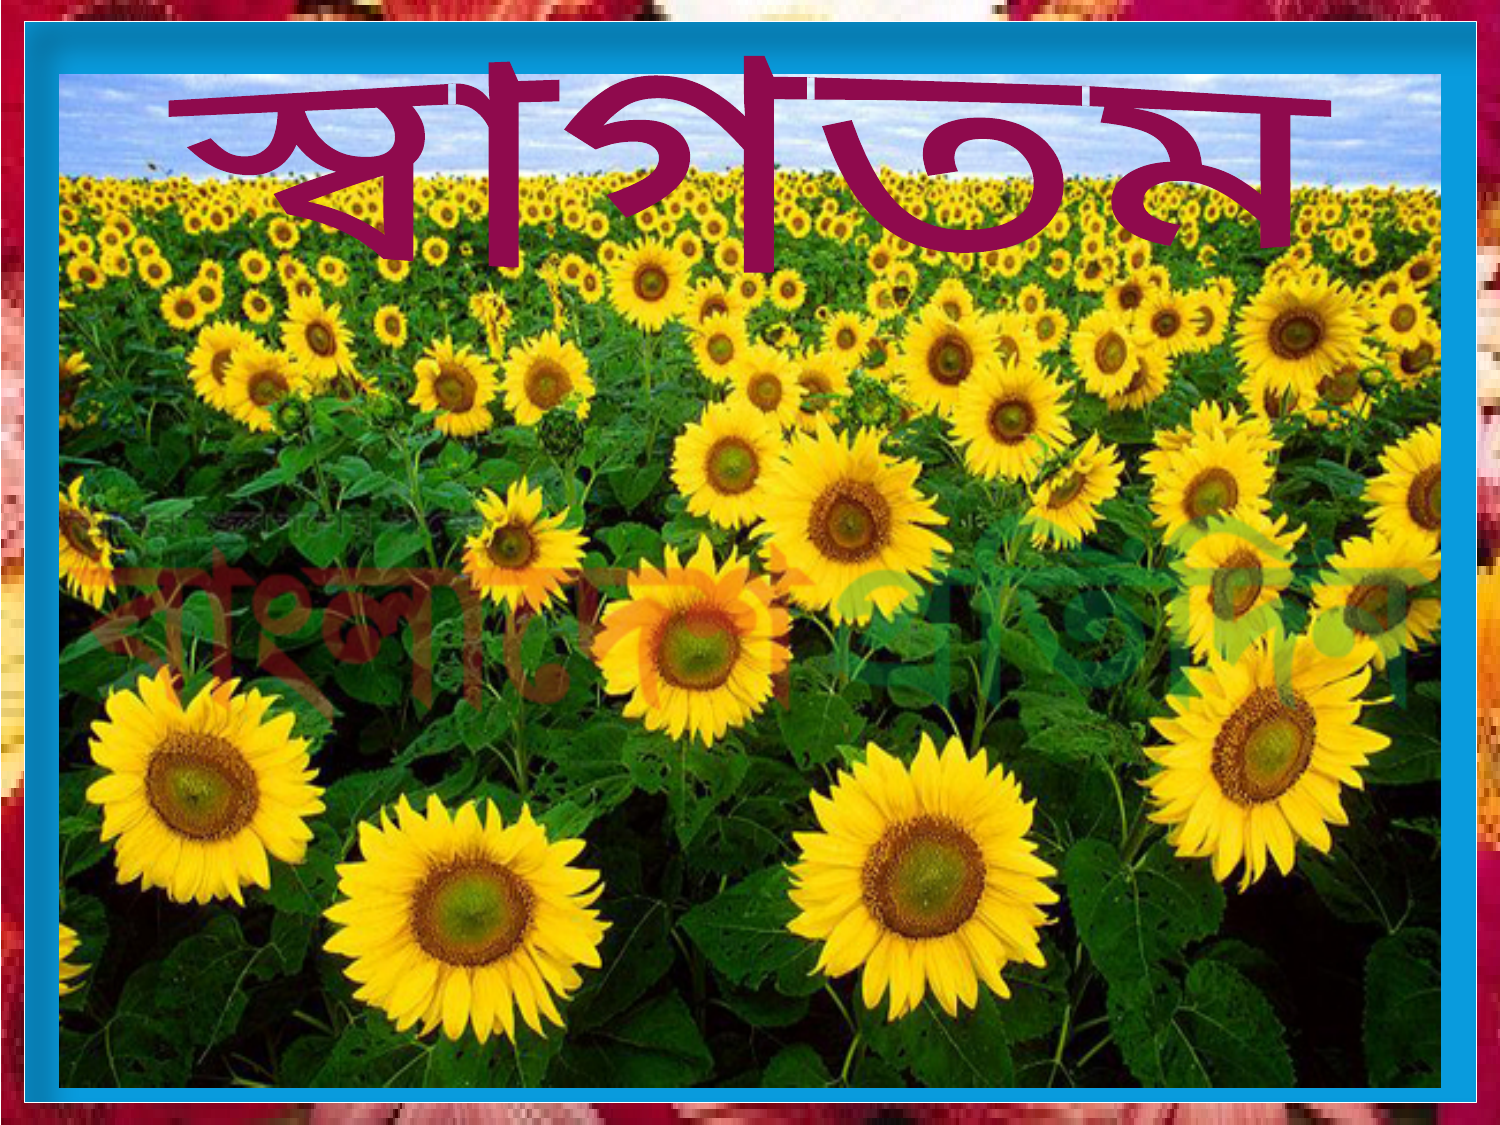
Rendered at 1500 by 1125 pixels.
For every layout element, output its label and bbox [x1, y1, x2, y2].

text_box [0, 0, 1500, 1125]
